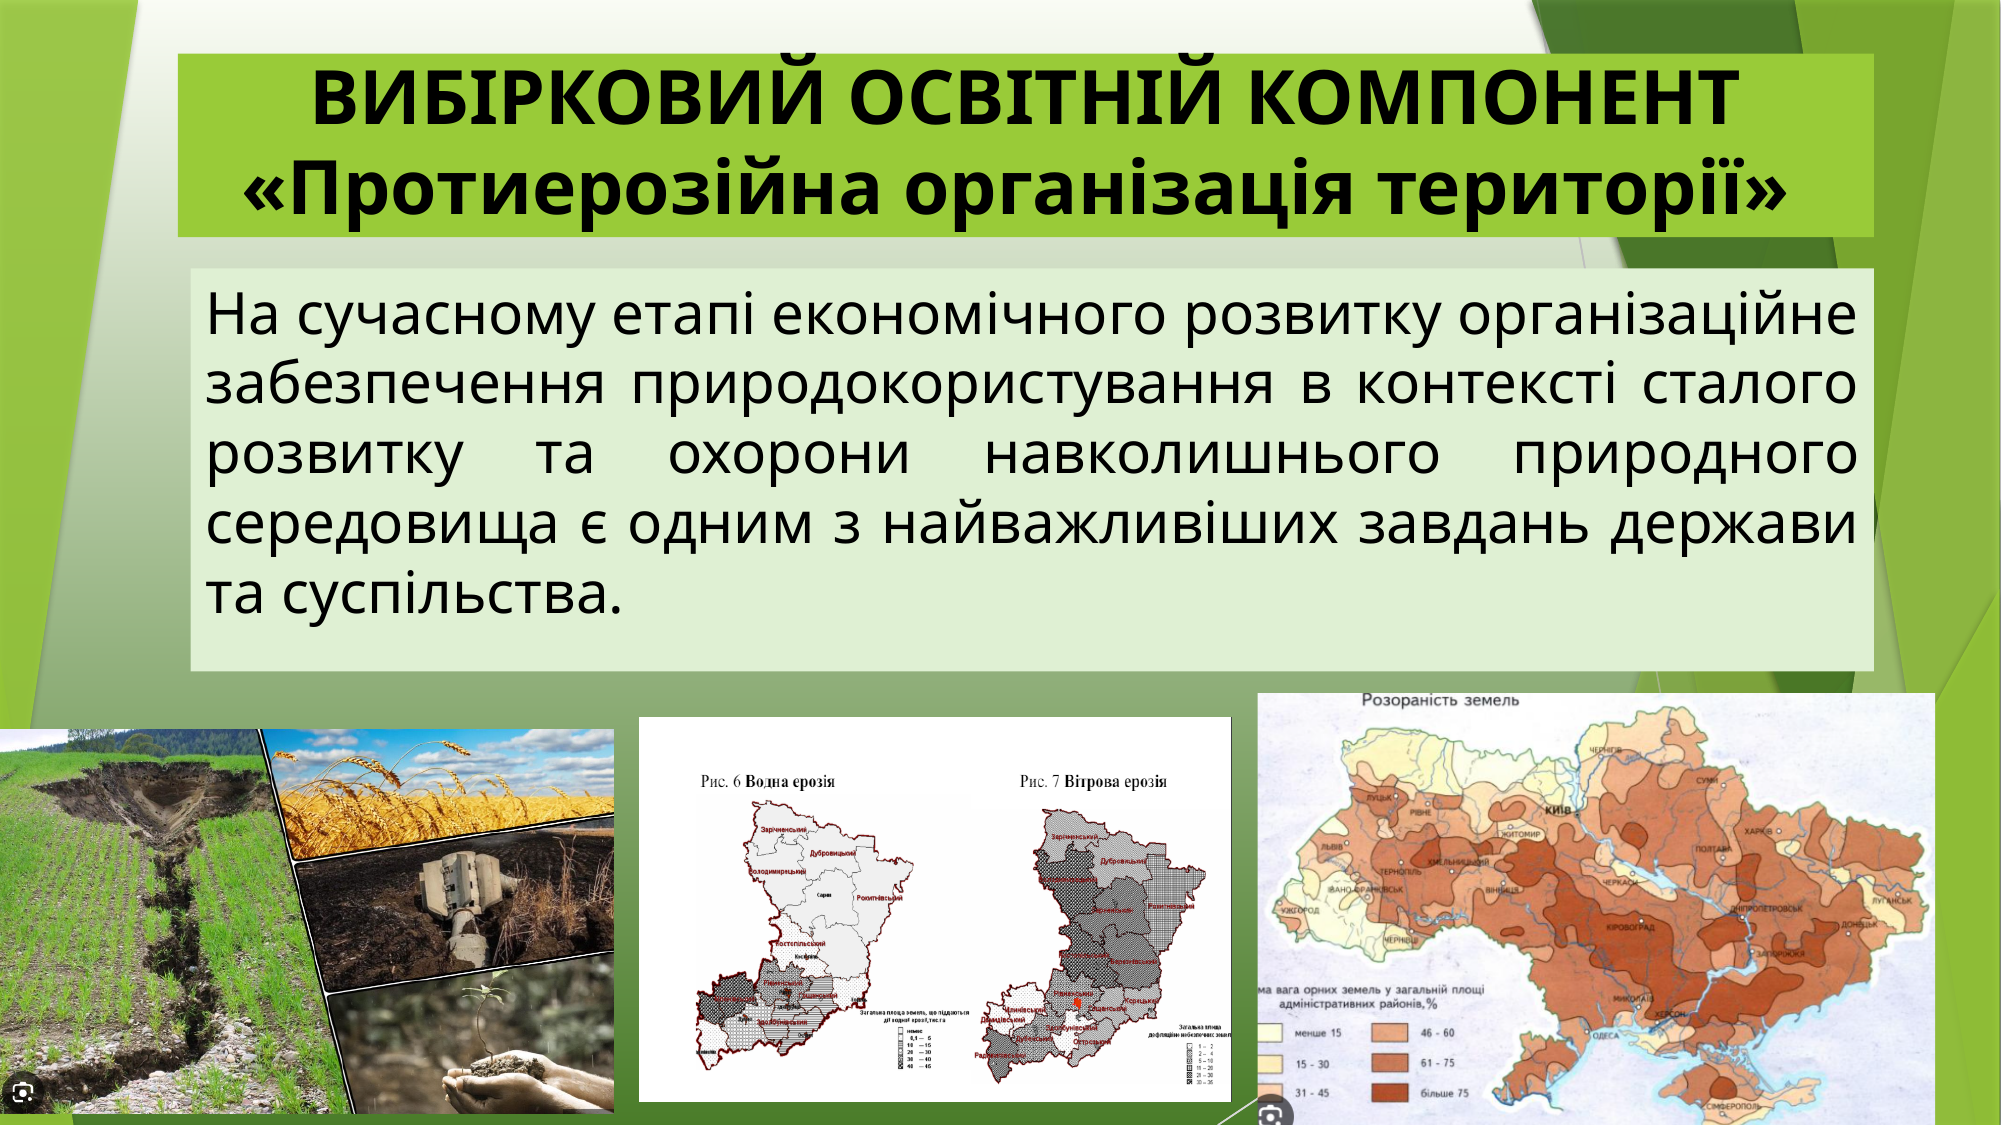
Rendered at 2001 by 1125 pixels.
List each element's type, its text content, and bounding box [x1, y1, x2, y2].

subtitle На сучасному етапі економічного розвитку організаційне забезпечення природокористування в контексті сталого розвитку та охорони навколишнього природного середовища є одним з найважливіших завдань держави та суспільства. [190, 268, 1874, 672]
title ВИБІРКОВИЙ ОСВІТНІЙ КОМПОНЕНТ «Протиерозійна організація території» [177, 53, 1874, 238]
picture [0, 728, 614, 1114]
picture [1256, 693, 1936, 1125]
picture [639, 716, 1232, 1102]
